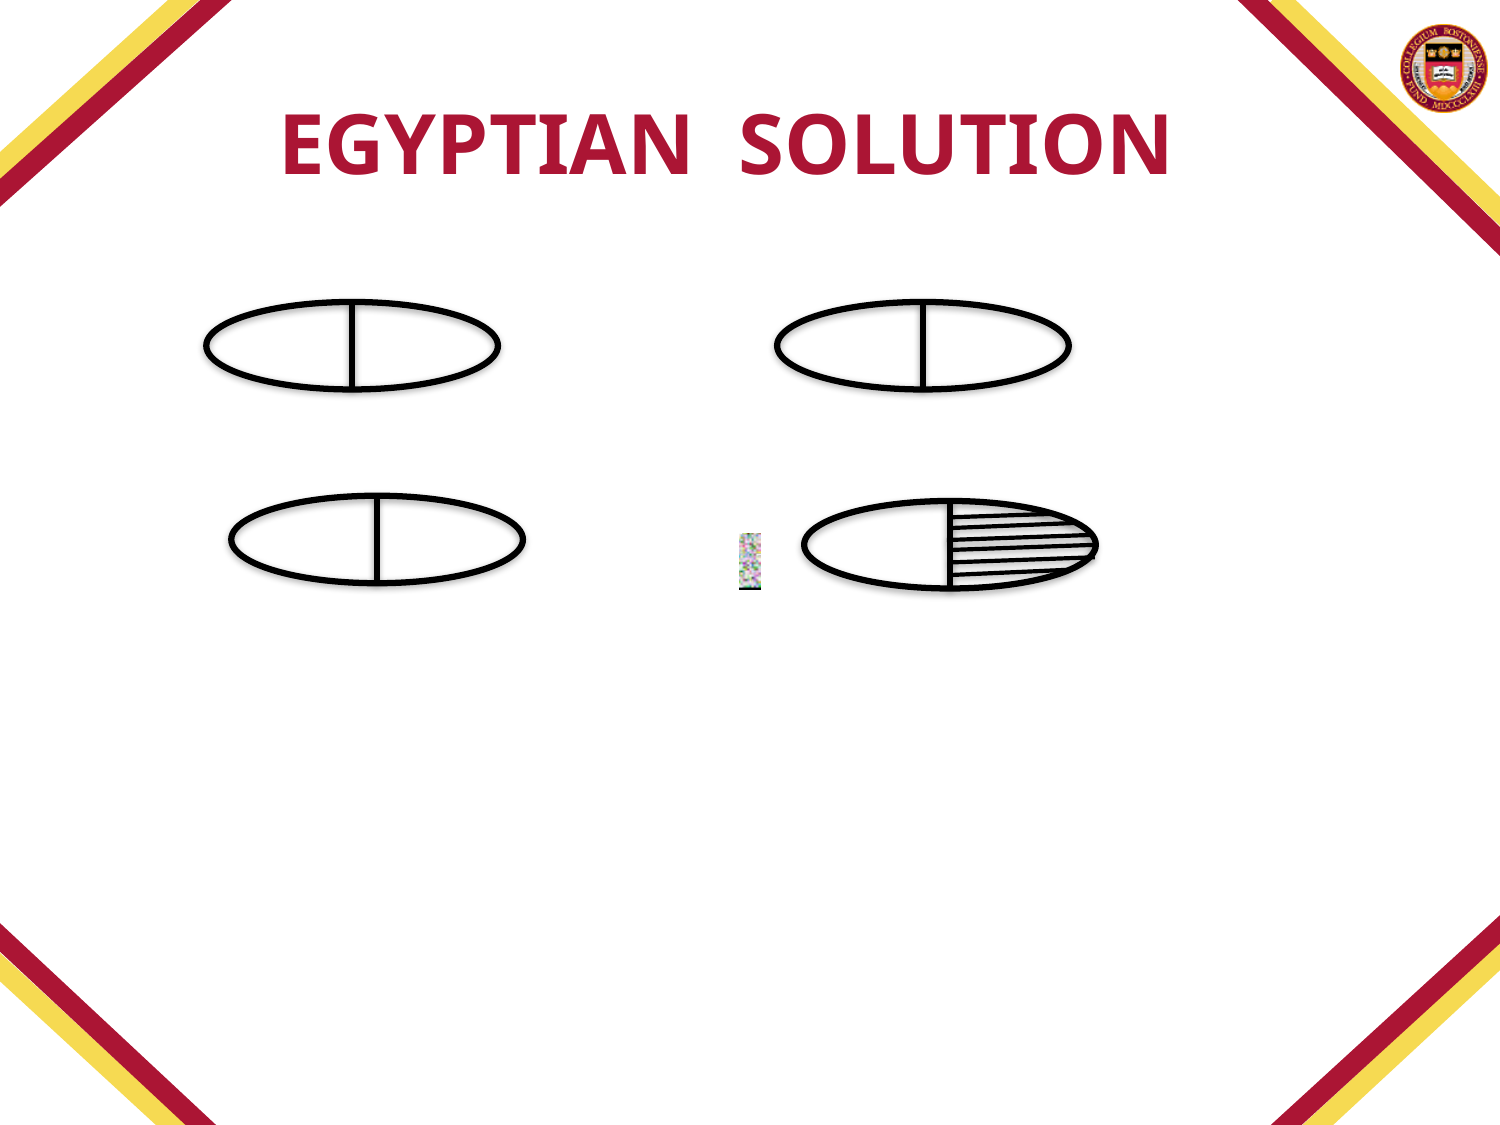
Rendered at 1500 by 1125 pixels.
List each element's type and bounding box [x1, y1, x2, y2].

text_box [206, 301, 1069, 390]
text_box [230, 495, 1096, 589]
text_box [0, 0, 1500, 1125]
